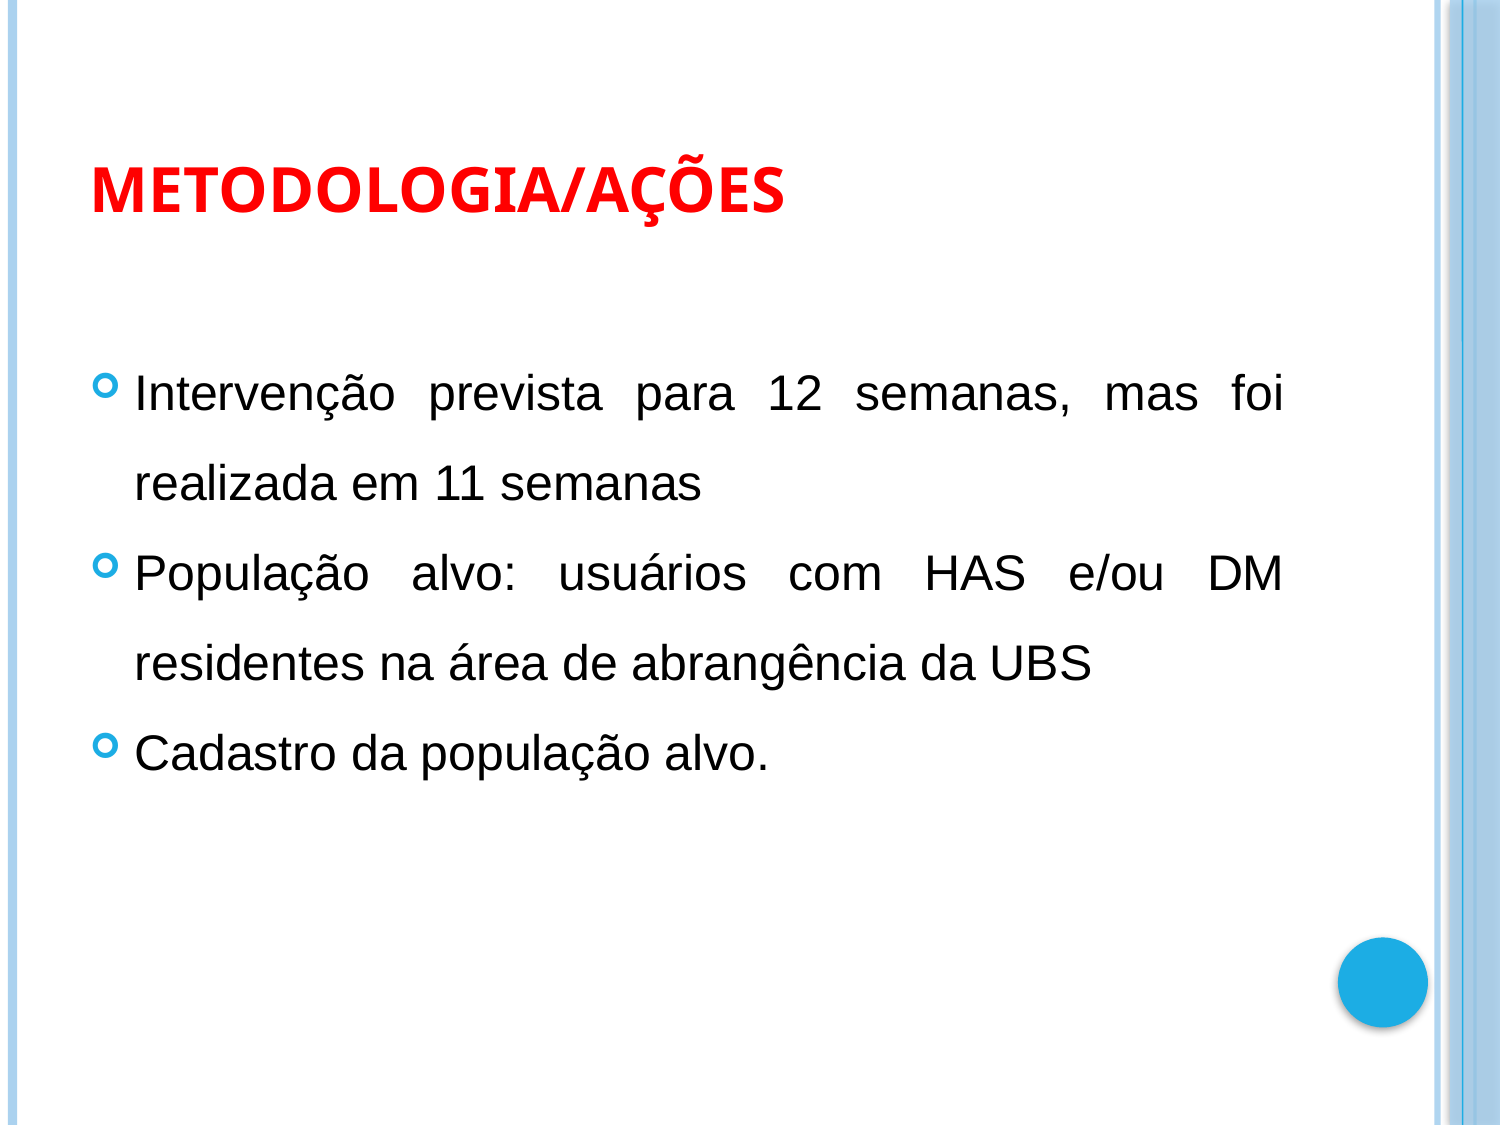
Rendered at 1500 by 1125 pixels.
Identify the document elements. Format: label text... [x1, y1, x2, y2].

list Intervenção prevista para 12 semanas, mas foi realizada em 11 semanas População alvo: usuários com HAS e/ou DM residentes na área de abrangência da UBS Cadastro da população alvo. [75, 262, 1300, 1062]
title Metodologia/Ações [75, 45, 1300, 233]
